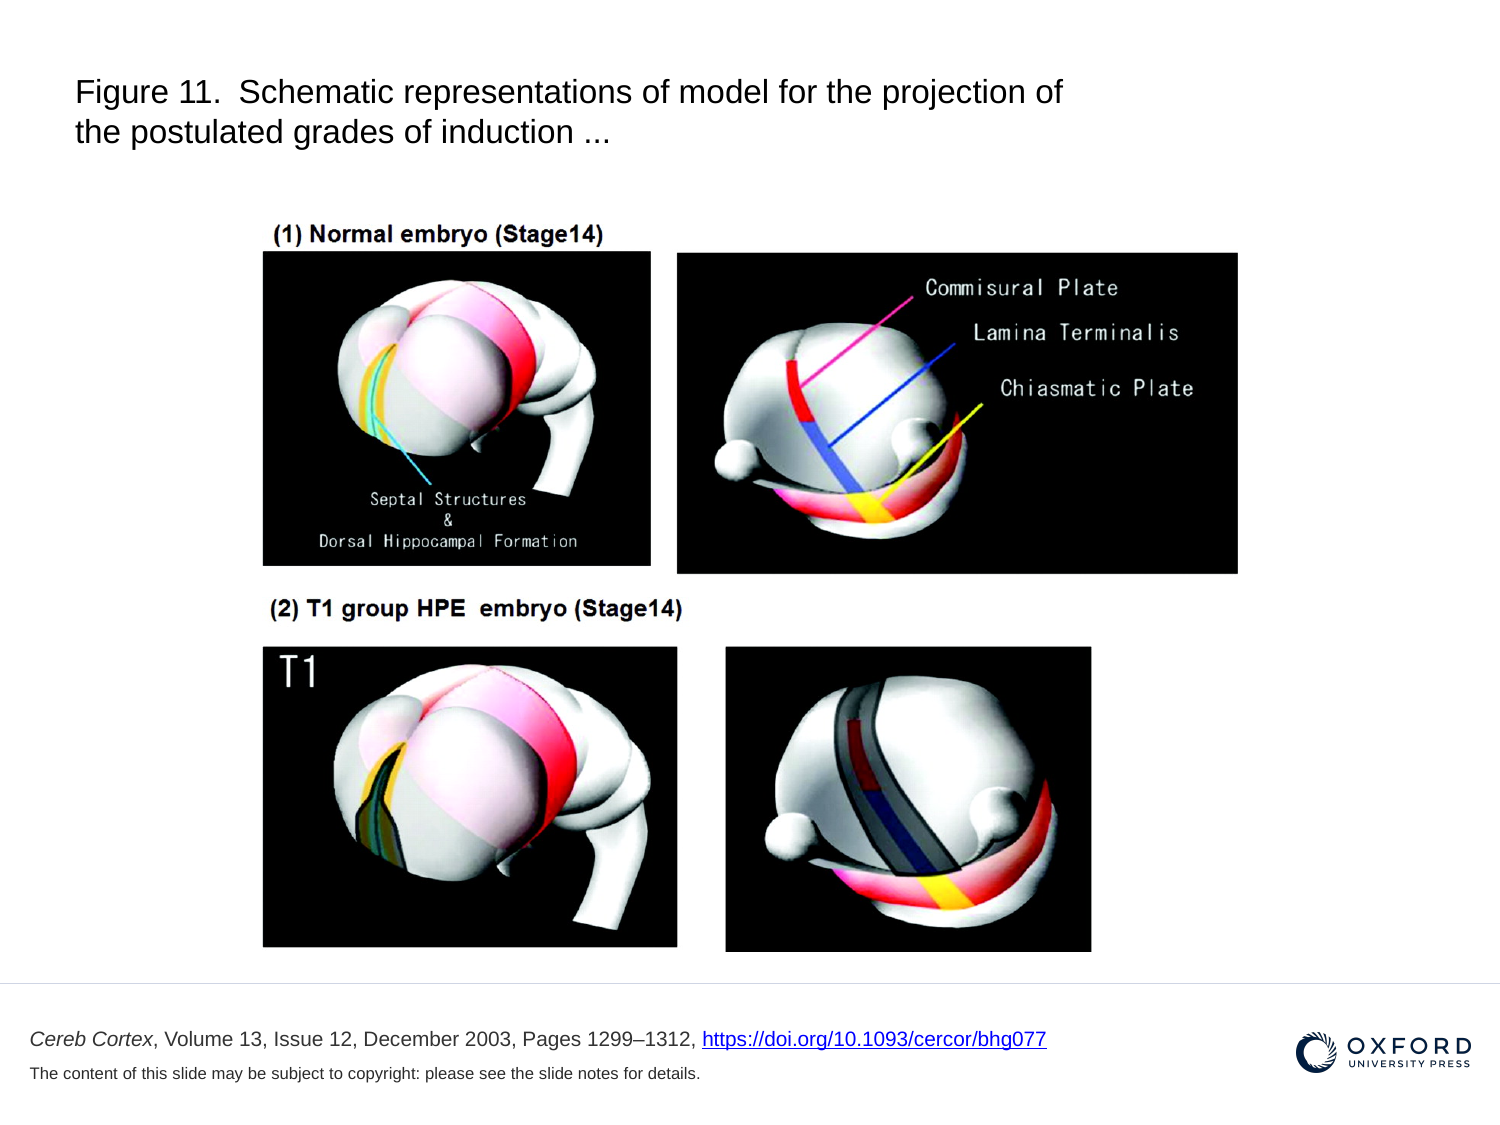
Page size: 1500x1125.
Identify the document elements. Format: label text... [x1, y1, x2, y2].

picture [262, 224, 1238, 952]
footer Cereb Cortex, Volume 13, Issue 12, December 2003, Pages 1299–1312, https://doi.org/10.1093/cercor/bhg077 The content of this slide may be subject to copyright: please see the slide notes for details. [0, 983, 1260, 1125]
title Figure 11. Schematic representations of model for the projection of the postulated grades of induction ... [75, 69, 1078, 171]
picture [1296, 1032, 1471, 1073]
